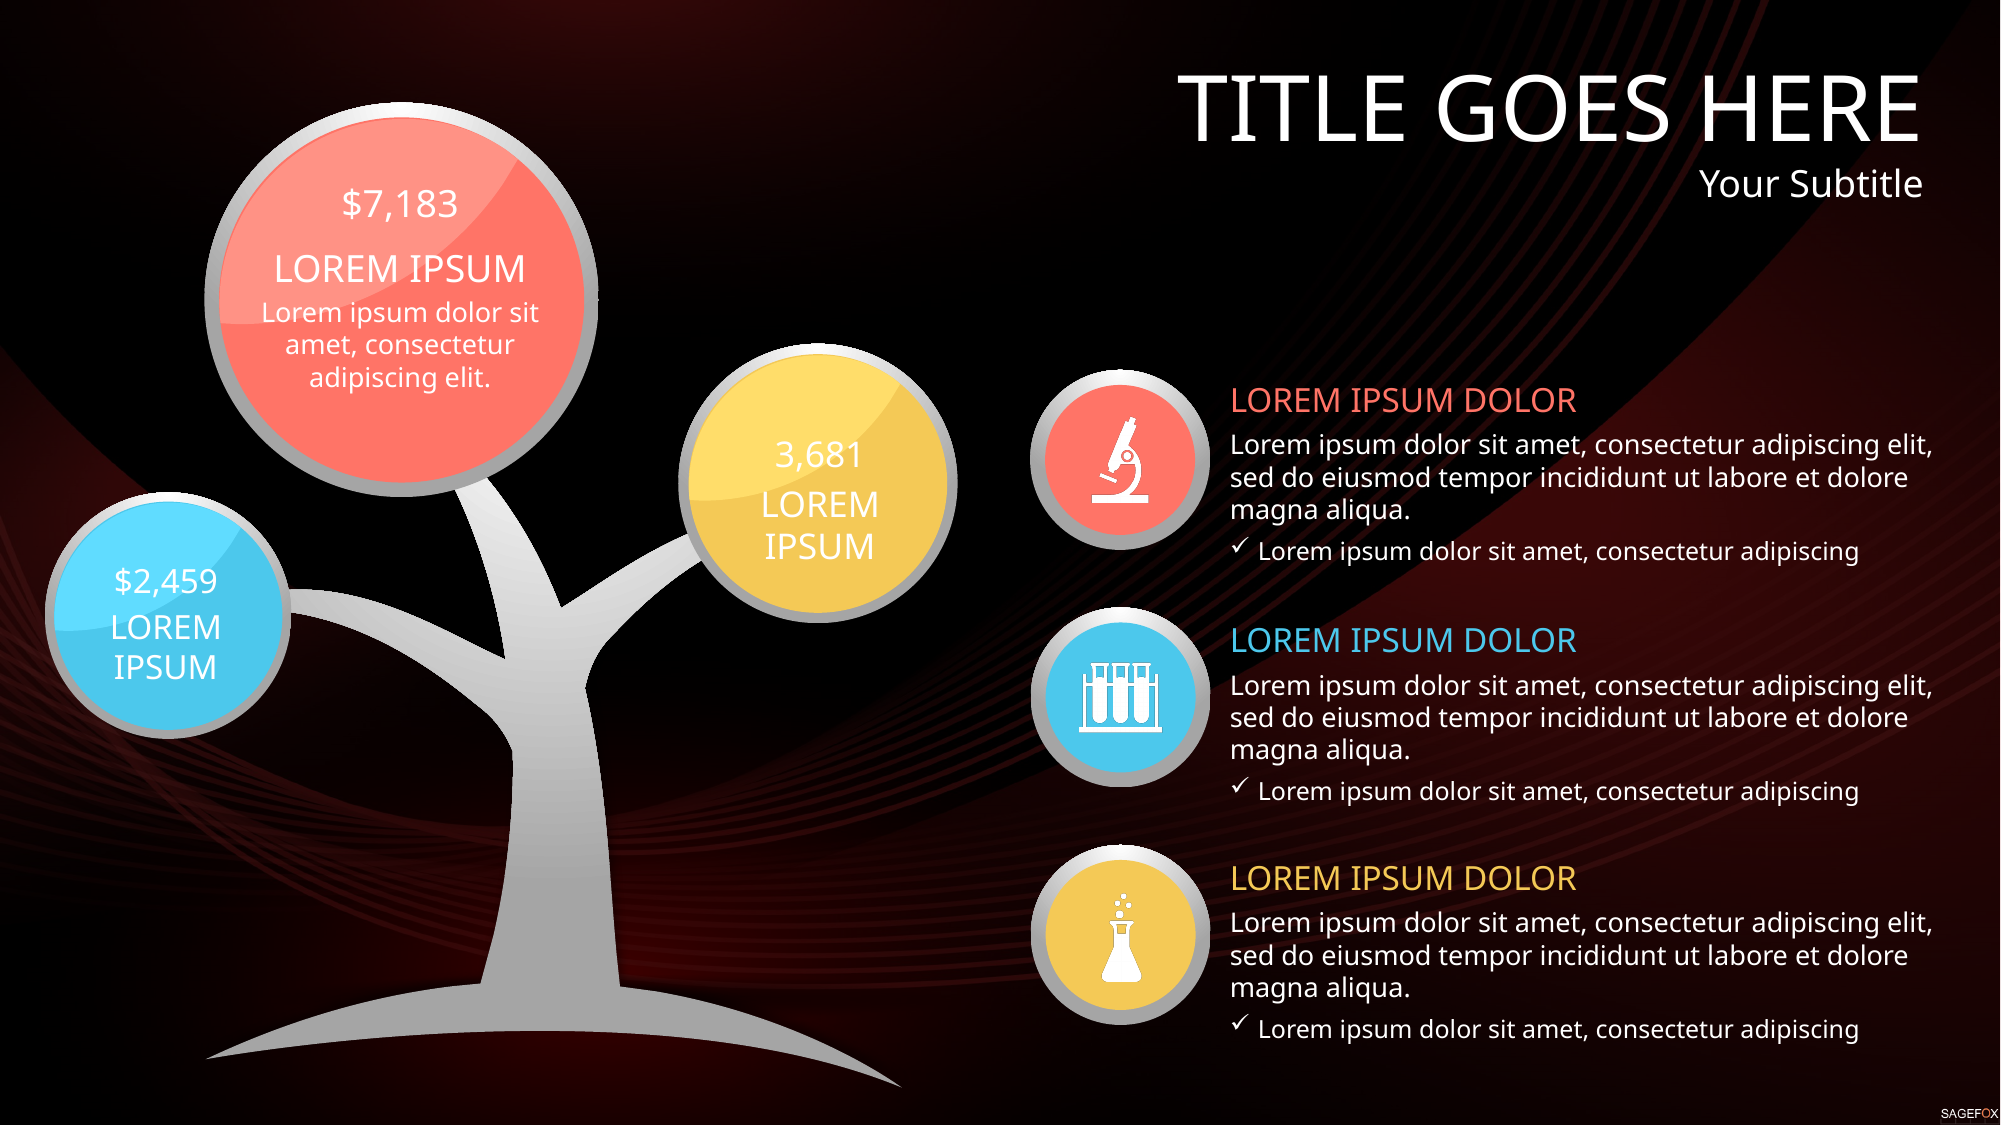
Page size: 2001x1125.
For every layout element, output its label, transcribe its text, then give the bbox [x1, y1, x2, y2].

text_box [1030, 369, 1211, 550]
picture [0, 0, 2001, 1125]
text_box TITLE GOES HERE Your Subtitle [1035, 42, 1939, 212]
text_box LOREM IPSUM DOLOR Lorem ipsum dolor sit amet, consectetur adipiscing elit, sed do eiusmod tempor incididunt ut labore et dolore magna aliqua. Lorem ipsum dolor sit amet, consectetur adipiscing [1215, 611, 1975, 813]
text_box LOREM IPSUM DOLOR Lorem ipsum dolor sit amet, consectetur adipiscing elit, sed do eiusmod tempor incididunt ut labore et dolore magna aliqua. Lorem ipsum dolor sit amet, consectetur adipiscing [1215, 371, 1975, 573]
text_box [205, 498, 903, 1089]
text_box LOREM IPSUM DOLOR Lorem ipsum dolor sit amet, consectetur adipiscing elit, sed do eiusmod tempor incididunt ut labore et dolore magna aliqua. Lorem ipsum dolor sit amet, consectetur adipiscing [1215, 849, 1975, 1051]
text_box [678, 343, 958, 624]
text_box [1030, 607, 1211, 788]
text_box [1030, 844, 1211, 1025]
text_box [204, 102, 599, 498]
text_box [44, 492, 292, 739]
